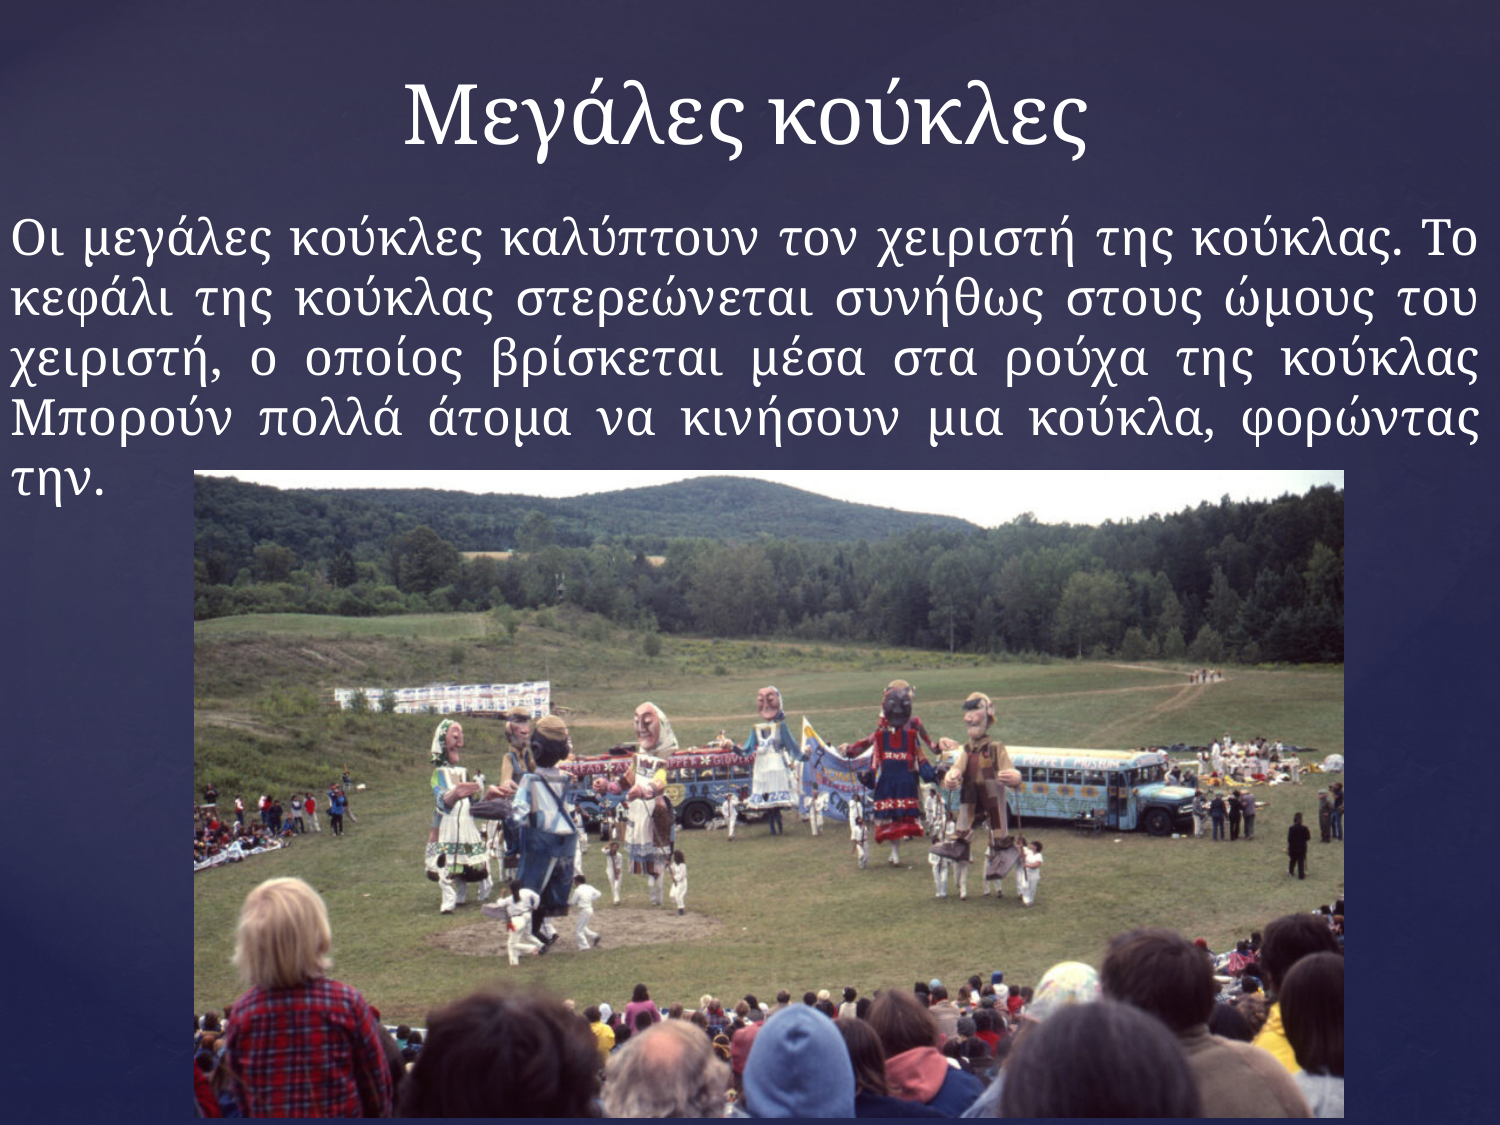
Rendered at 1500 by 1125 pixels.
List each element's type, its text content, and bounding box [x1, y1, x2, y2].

picture [194, 470, 1344, 1119]
list Οι μεγάλες κούκλες καλύπτουν τον χειριστή της κούκλας. Το κεφάλι της κούκλας στερεώνεται συνήθως στους ώμους του χειριστή, ο οποίος βρίσκεται μέσα στα ρούχα της κούκλας Μπορούν πολλά άτομα να κινήσουν μια κούκλα, φορώντας την. [0, 137, 1496, 575]
title Μεγάλες κούκλες [127, 19, 1365, 170]
